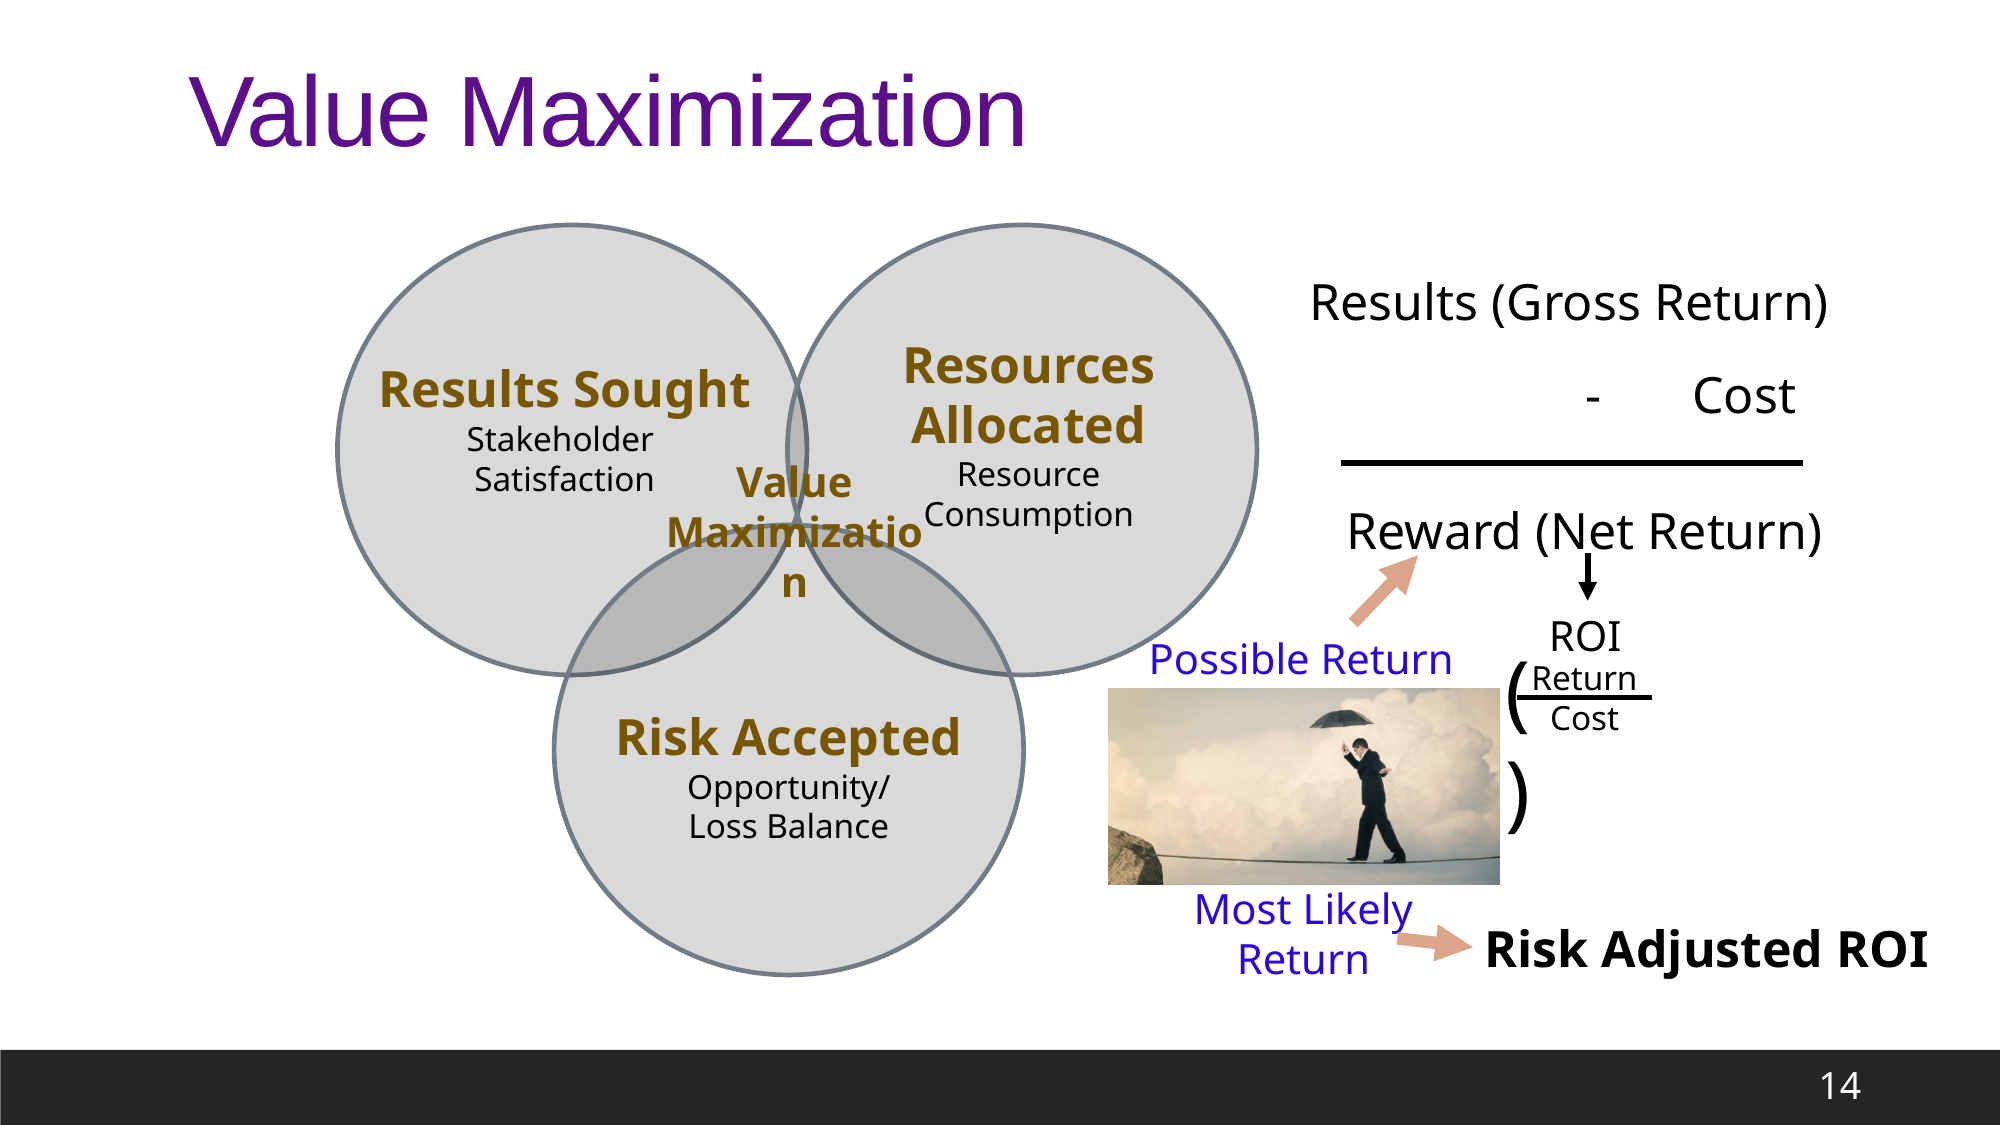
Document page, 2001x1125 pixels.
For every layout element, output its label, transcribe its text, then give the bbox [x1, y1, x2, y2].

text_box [1327, 262, 1812, 569]
text_box Most Likely Return [1160, 893, 1447, 990]
text_box Possible Return [1133, 625, 1469, 685]
slide_number 14 [1803, 1057, 1932, 1118]
text_box Risk Accepted Opportunity/ Loss Balance [603, 699, 975, 852]
text_box Results Sought Stakeholder Satisfaction [367, 351, 763, 504]
text_box ( ) [1490, 630, 1695, 846]
title Value Maximization [173, 43, 1386, 176]
picture [1107, 688, 1501, 885]
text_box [1396, 937, 1501, 949]
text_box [1352, 554, 1419, 624]
text_box ROI [1534, 602, 1637, 630]
text_box [336, 223, 797, 677]
text_box [552, 571, 1025, 977]
text_box Resources Allocated Resource Consumption [849, 327, 1208, 540]
text_box Risk Adjusted ROI [1472, 911, 1941, 984]
text_box Value Maximization [644, 450, 945, 612]
text_box [786, 223, 1259, 677]
